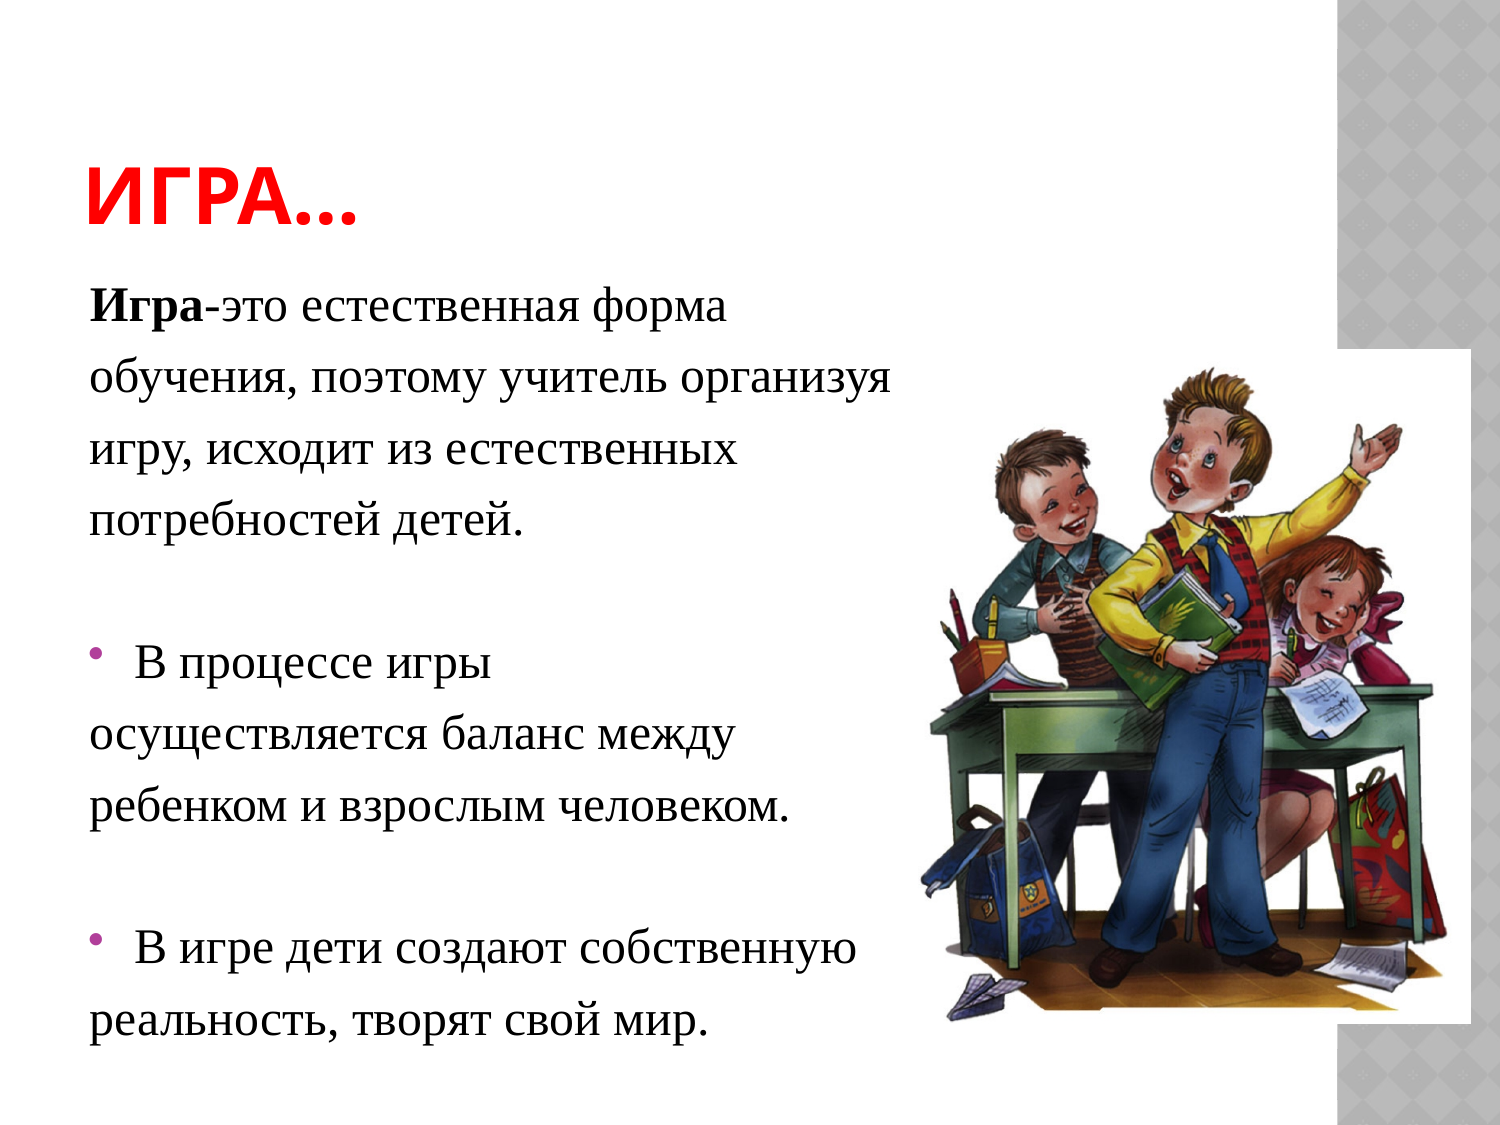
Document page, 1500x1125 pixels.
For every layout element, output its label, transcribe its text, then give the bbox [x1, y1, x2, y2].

picture [903, 349, 1471, 1024]
title Игра… [75, 52, 1263, 240]
list Игра-это естественная форма обучения, поэтому учитель организуя игру, исходит из естественных потребностей детей. В процессе игры осуществляется баланс между ребенком и взрослым человеком. В игре дети создают собственную реальность, творят свой мир. [75, 264, 1263, 1059]
